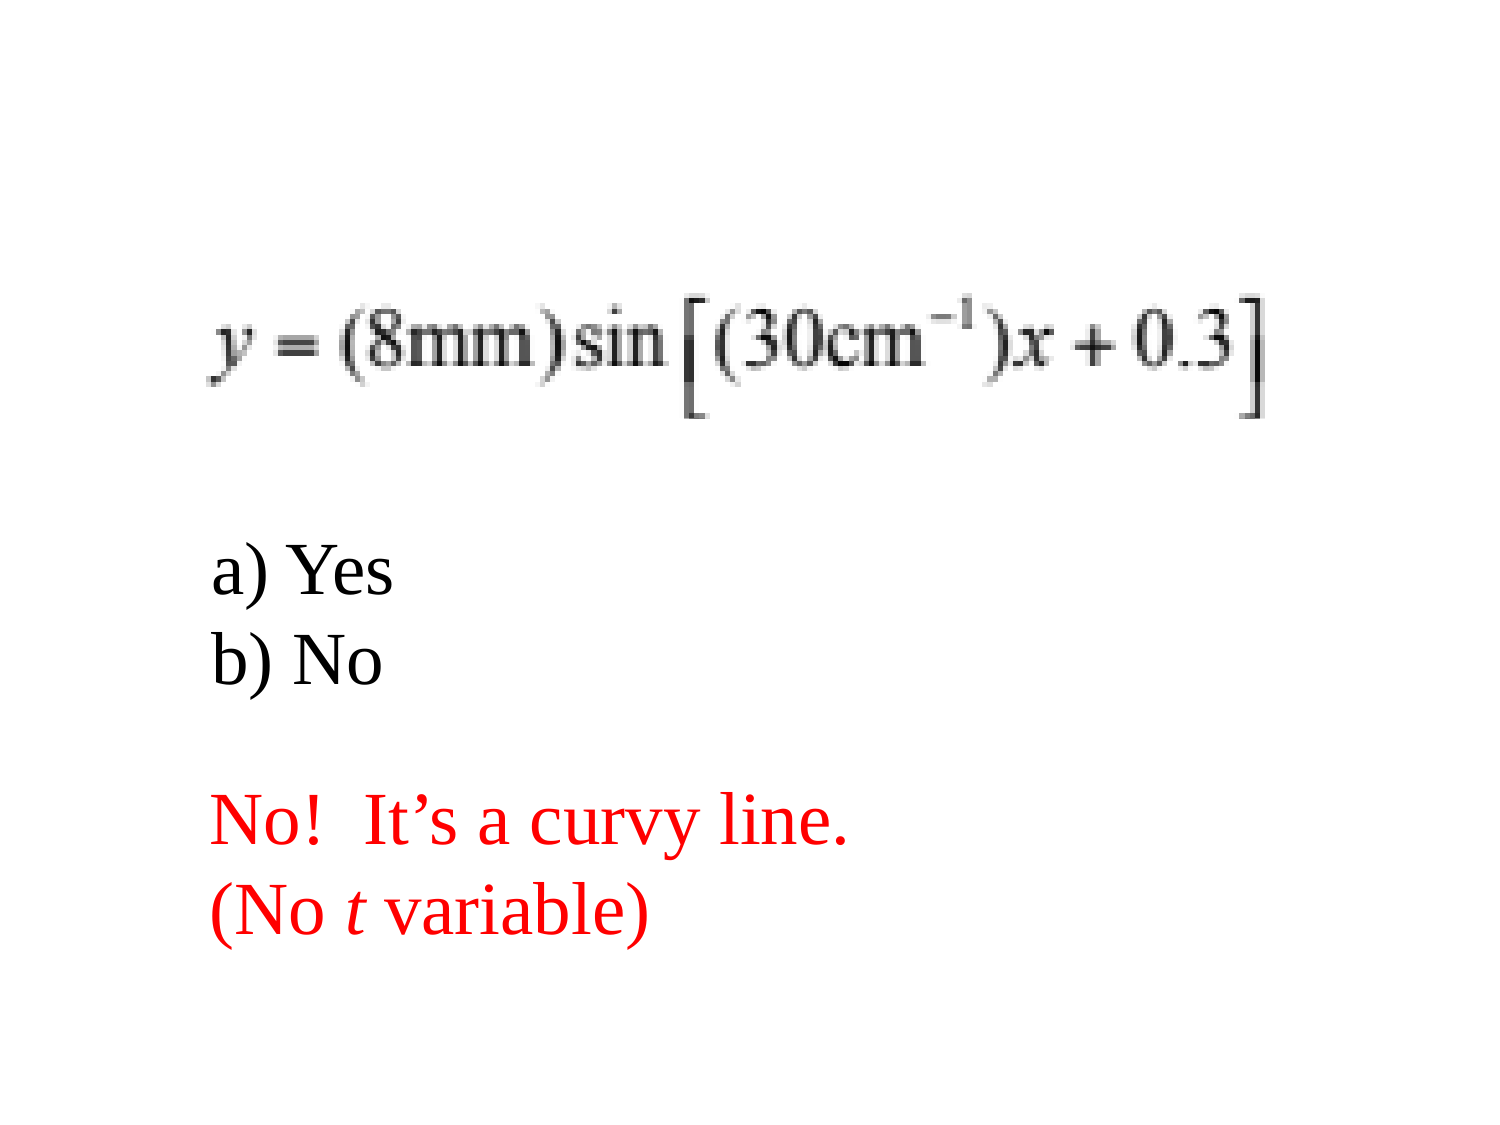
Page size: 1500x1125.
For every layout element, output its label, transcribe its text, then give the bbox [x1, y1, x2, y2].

text_box No! It’s a curvy line. (No t variable) [194, 762, 1250, 958]
text_box a) Yes b) No [196, 512, 550, 708]
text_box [196, 262, 1271, 420]
